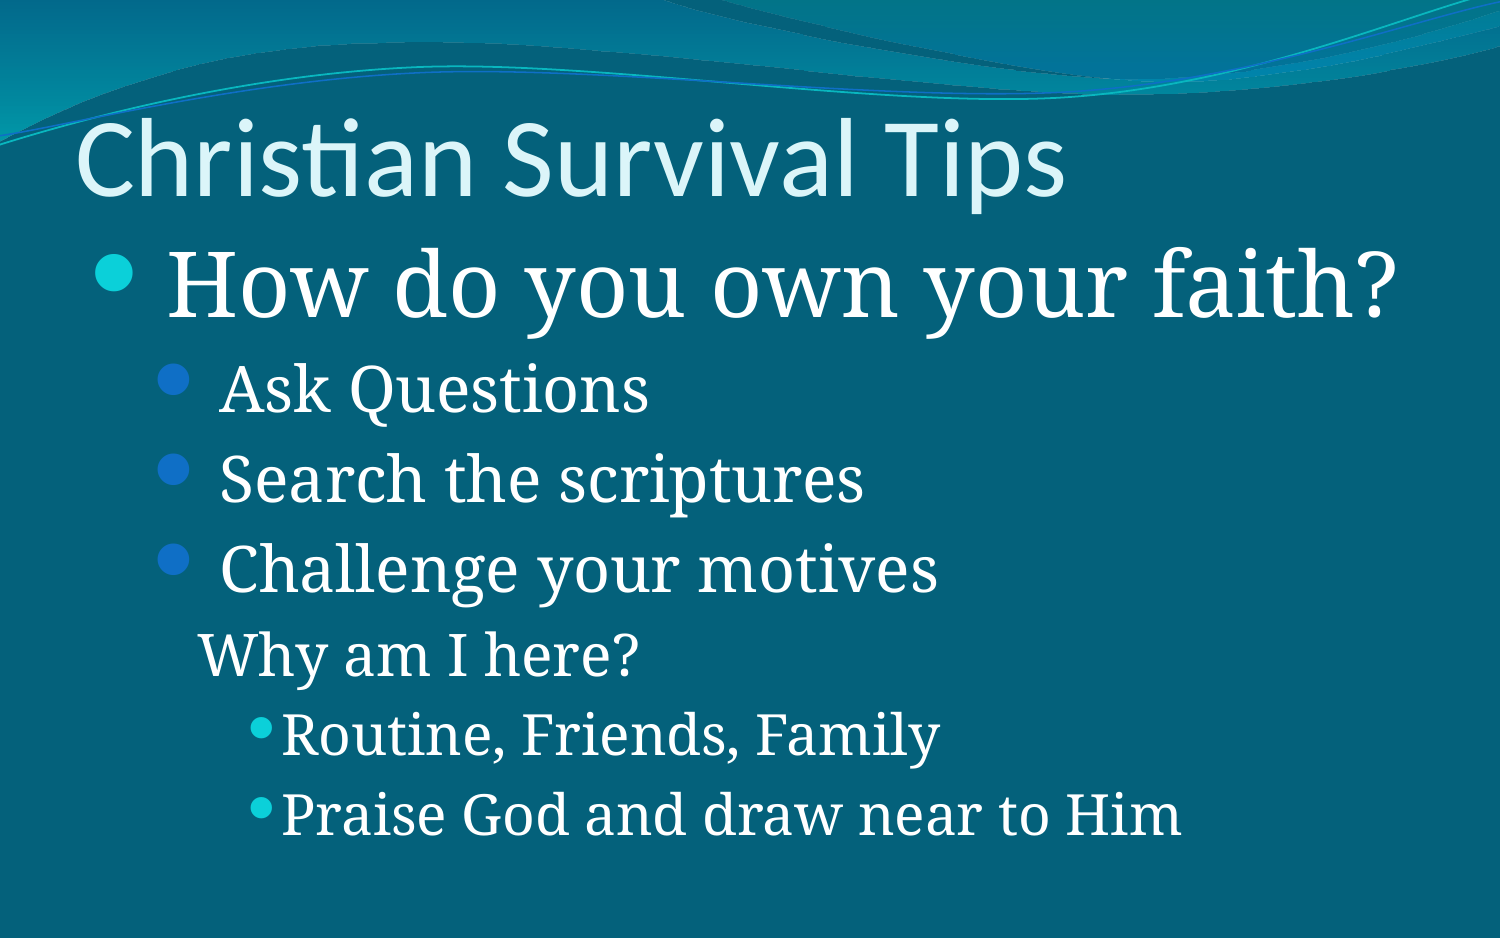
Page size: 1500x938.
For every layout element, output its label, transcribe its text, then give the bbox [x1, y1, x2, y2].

list How do you own your faith? Ask Questions Search the scriptures Challenge your motives Why am I here? Routine, Friends, Family Praise God and draw near to Him [75, 218, 1425, 865]
title Christian Survival Tips [75, 62, 1425, 218]
